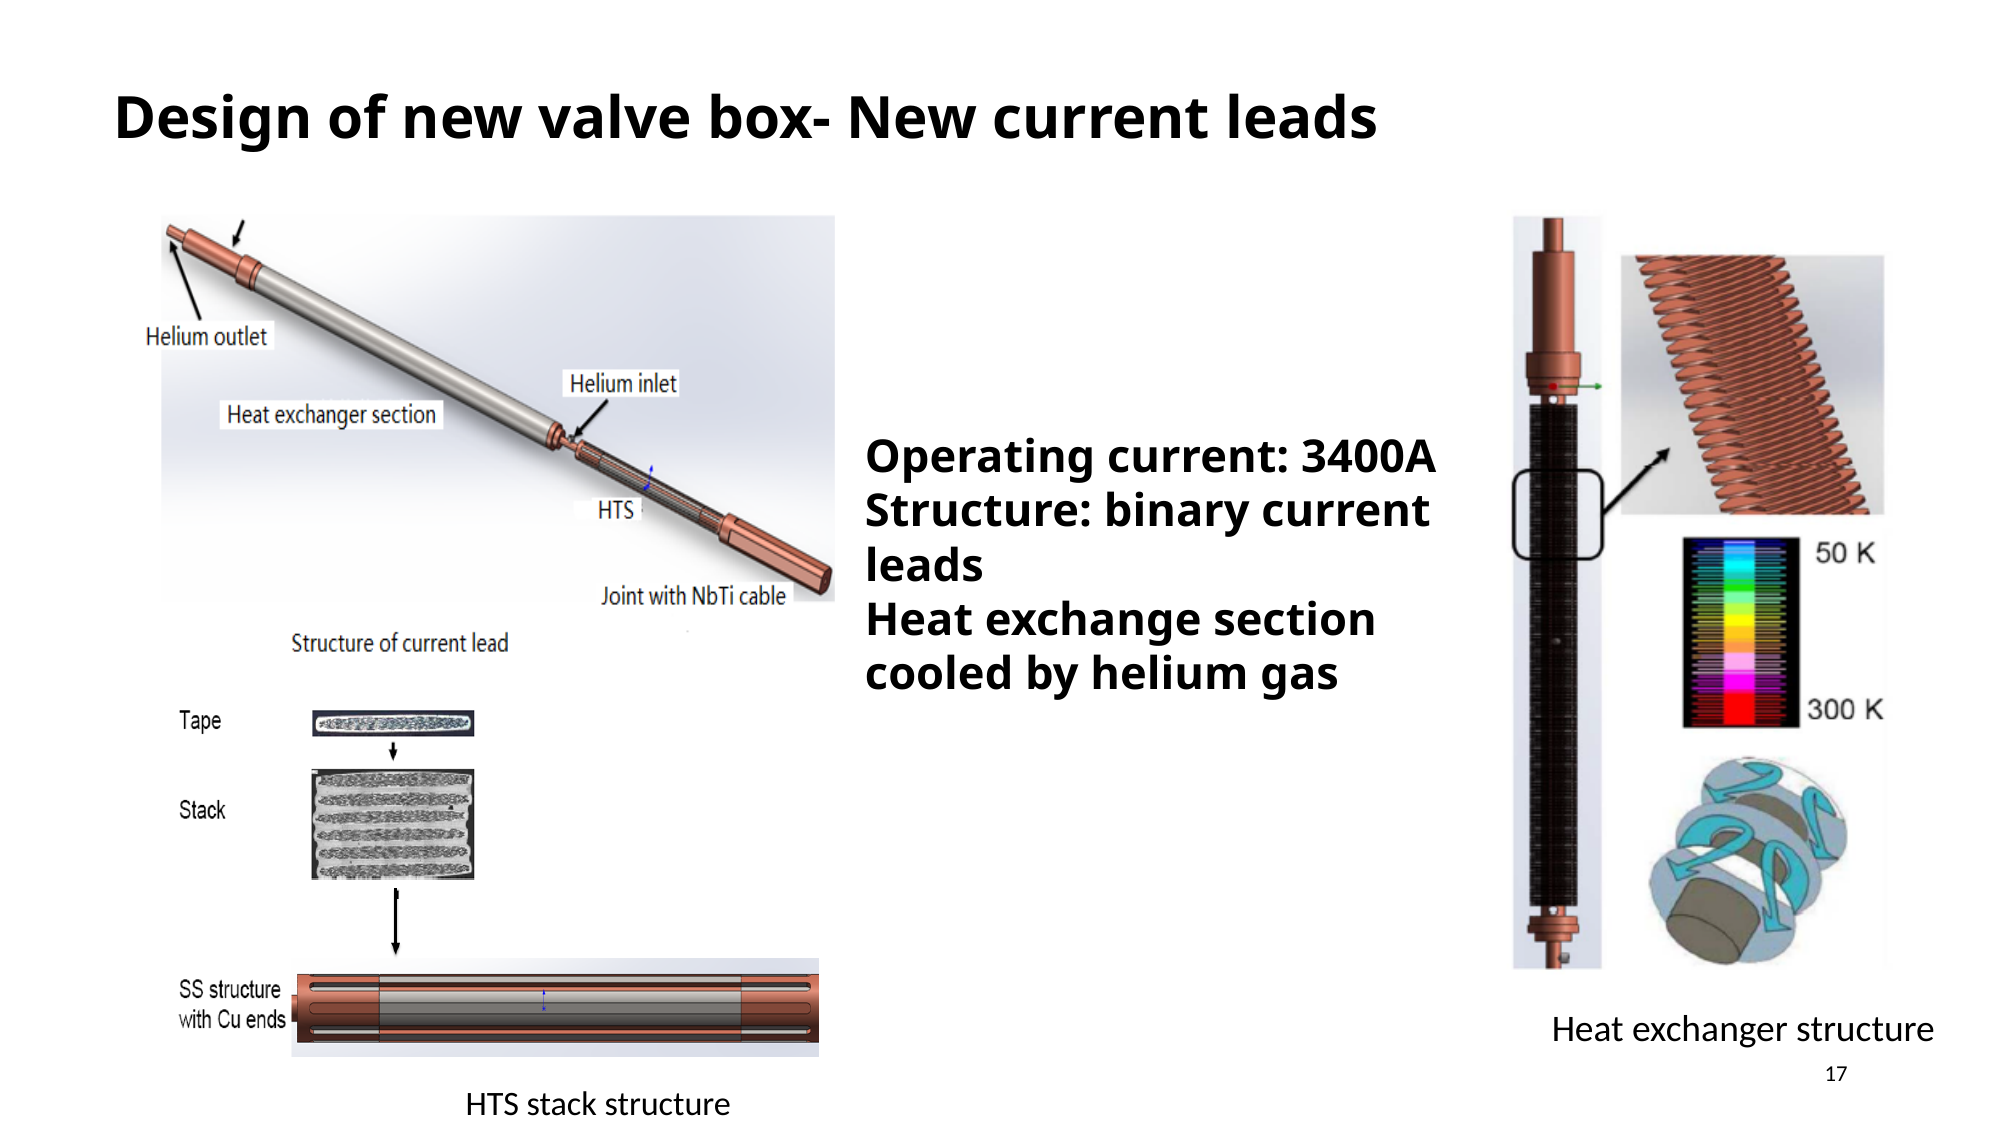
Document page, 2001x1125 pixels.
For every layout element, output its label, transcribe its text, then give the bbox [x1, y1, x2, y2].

text_box HTS stack structure [450, 1074, 772, 1125]
picture [1472, 201, 1903, 979]
picture [174, 699, 820, 1061]
picture [142, 201, 852, 674]
slide_number 17 [1412, 1042, 1863, 1103]
text_box Operating current: 3400A Structure: binary current leads Heat exchange section cooled by helium gas [803, 419, 1472, 707]
title Design of new valve box- New current leads [98, 36, 1832, 202]
text_box Heat exchanger structure [1537, 997, 1968, 1057]
